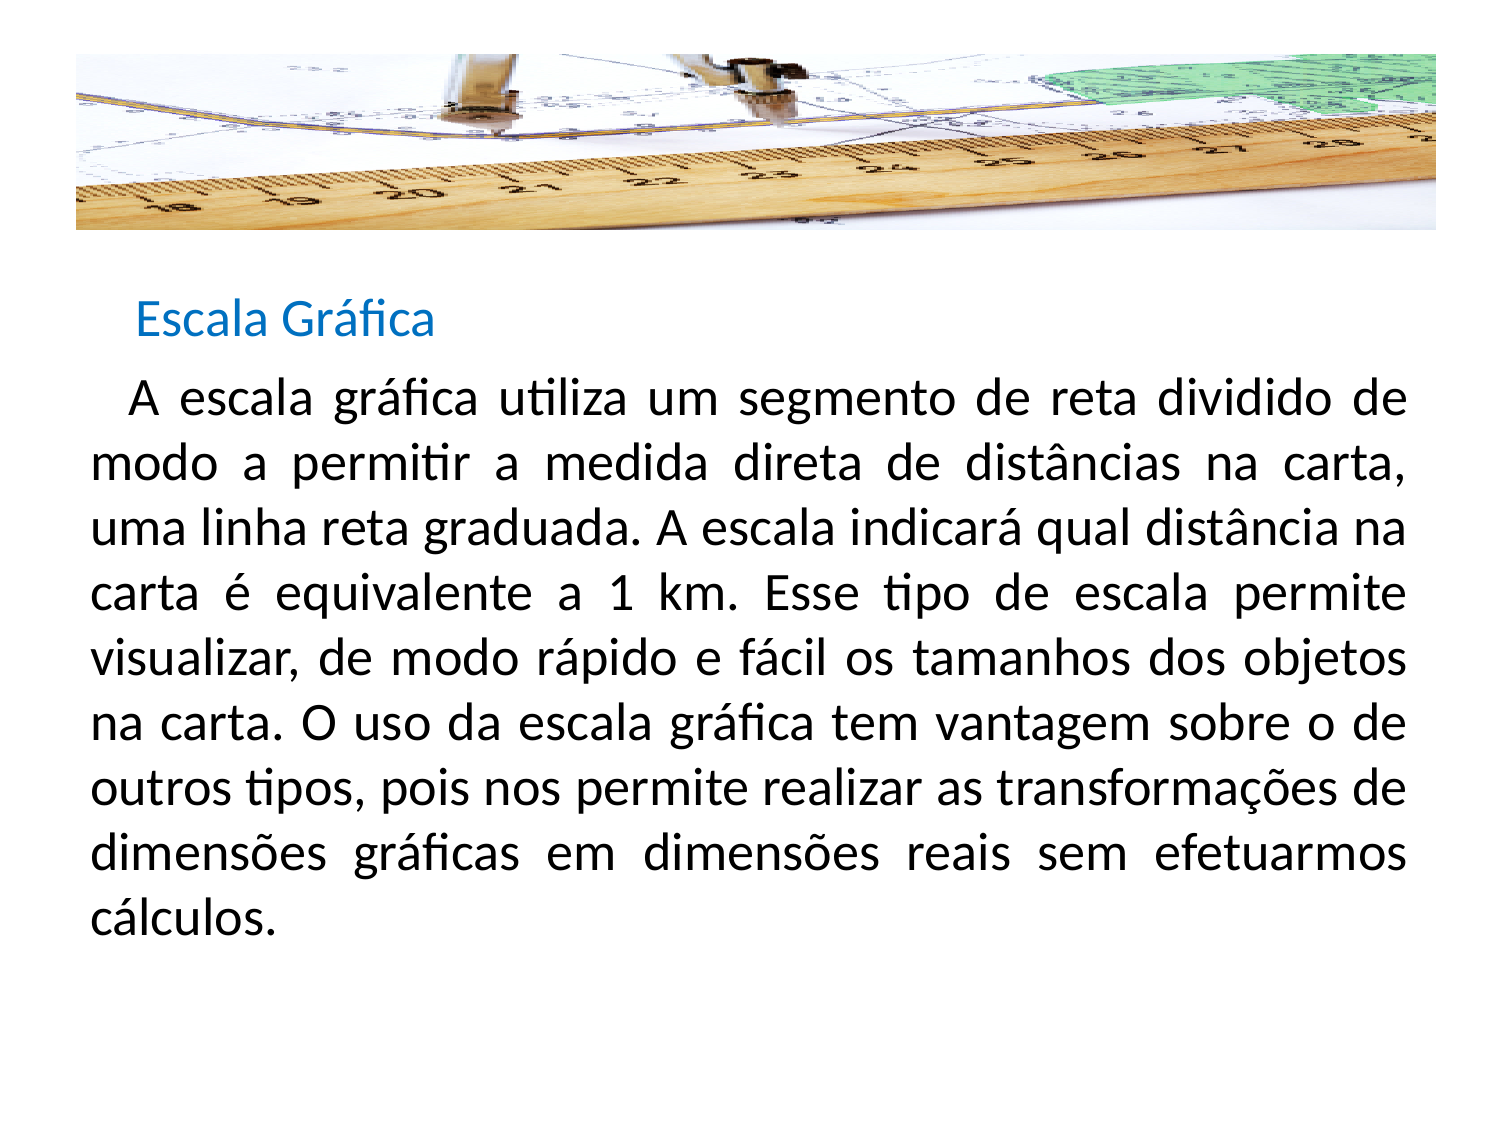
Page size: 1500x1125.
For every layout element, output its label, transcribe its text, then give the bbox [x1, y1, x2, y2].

picture [76, 54, 1436, 230]
list Escala Gráfica A escala gráfica utiliza um segmento de reta dividido de modo a permitir a medida direta de distâncias na carta, uma linha reta graduada. A escala indicará qual distância na carta é equivalente a 1 km. Esse tipo de escala permite visualizar, de modo rápido e fácil os tamanhos dos objetos na carta. O uso da escala gráfica tem vantagem sobre o de outros tipos, pois nos permite realizar as transformações de dimensões gráficas em dimensões reais sem efetuarmos cálculos. [75, 262, 1425, 1005]
